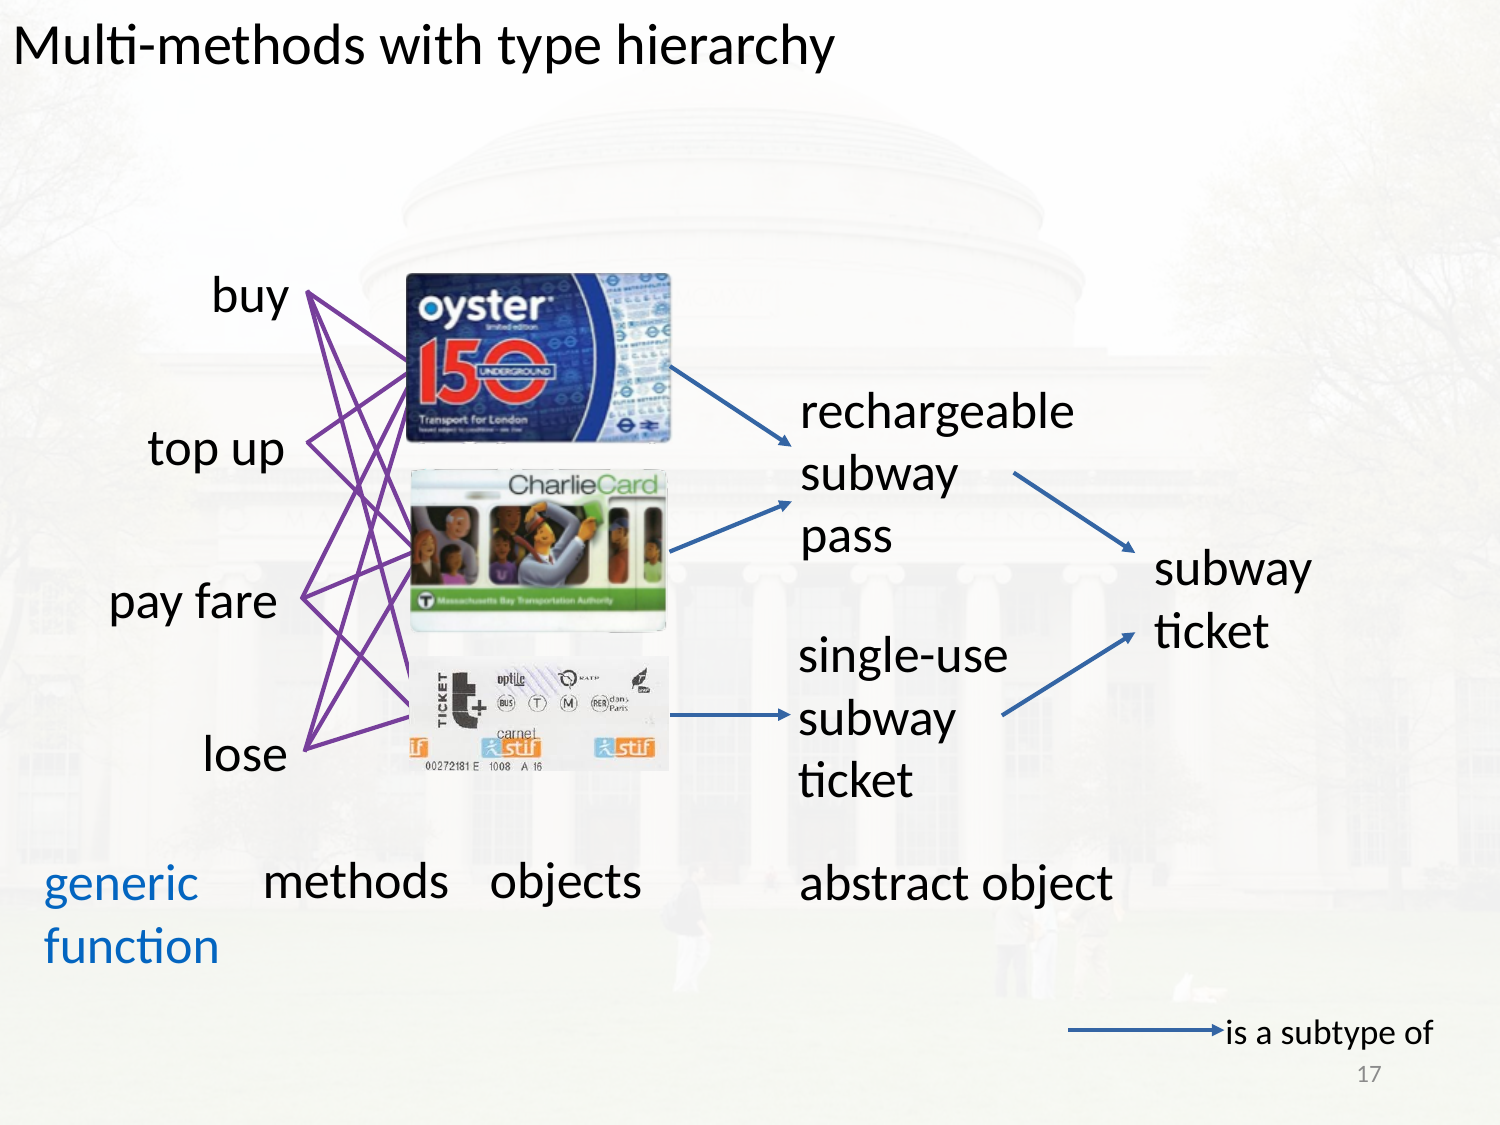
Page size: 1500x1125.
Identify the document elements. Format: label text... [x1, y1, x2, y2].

text_box generic function [38, 842, 226, 980]
text_box single-use subway ticket [792, 614, 1016, 814]
picture [409, 656, 669, 771]
picture [406, 273, 673, 445]
text_box objects [483, 840, 649, 916]
text_box Multi-methods with type hierarchy [7, 0, 842, 82]
text_box pay fare [102, 560, 284, 635]
text_box [1013, 472, 1136, 554]
text_box top up [141, 407, 292, 482]
text_box abstract object [793, 842, 1121, 917]
slide_number 17 [1059, 1042, 1397, 1103]
text_box [1001, 632, 1136, 716]
text_box lose [196, 714, 294, 789]
text_box [1068, 1023, 1219, 1037]
text_box [669, 500, 792, 552]
text_box [673, 368, 792, 447]
text_box buy [205, 254, 296, 329]
text_box methods [256, 840, 456, 916]
text_box rechargeable subway pass [794, 370, 1082, 570]
text_box [669, 708, 791, 721]
text_box subway ticket [1148, 527, 1319, 665]
text_box is a subtype of [1219, 1003, 1440, 1058]
picture [410, 468, 669, 634]
